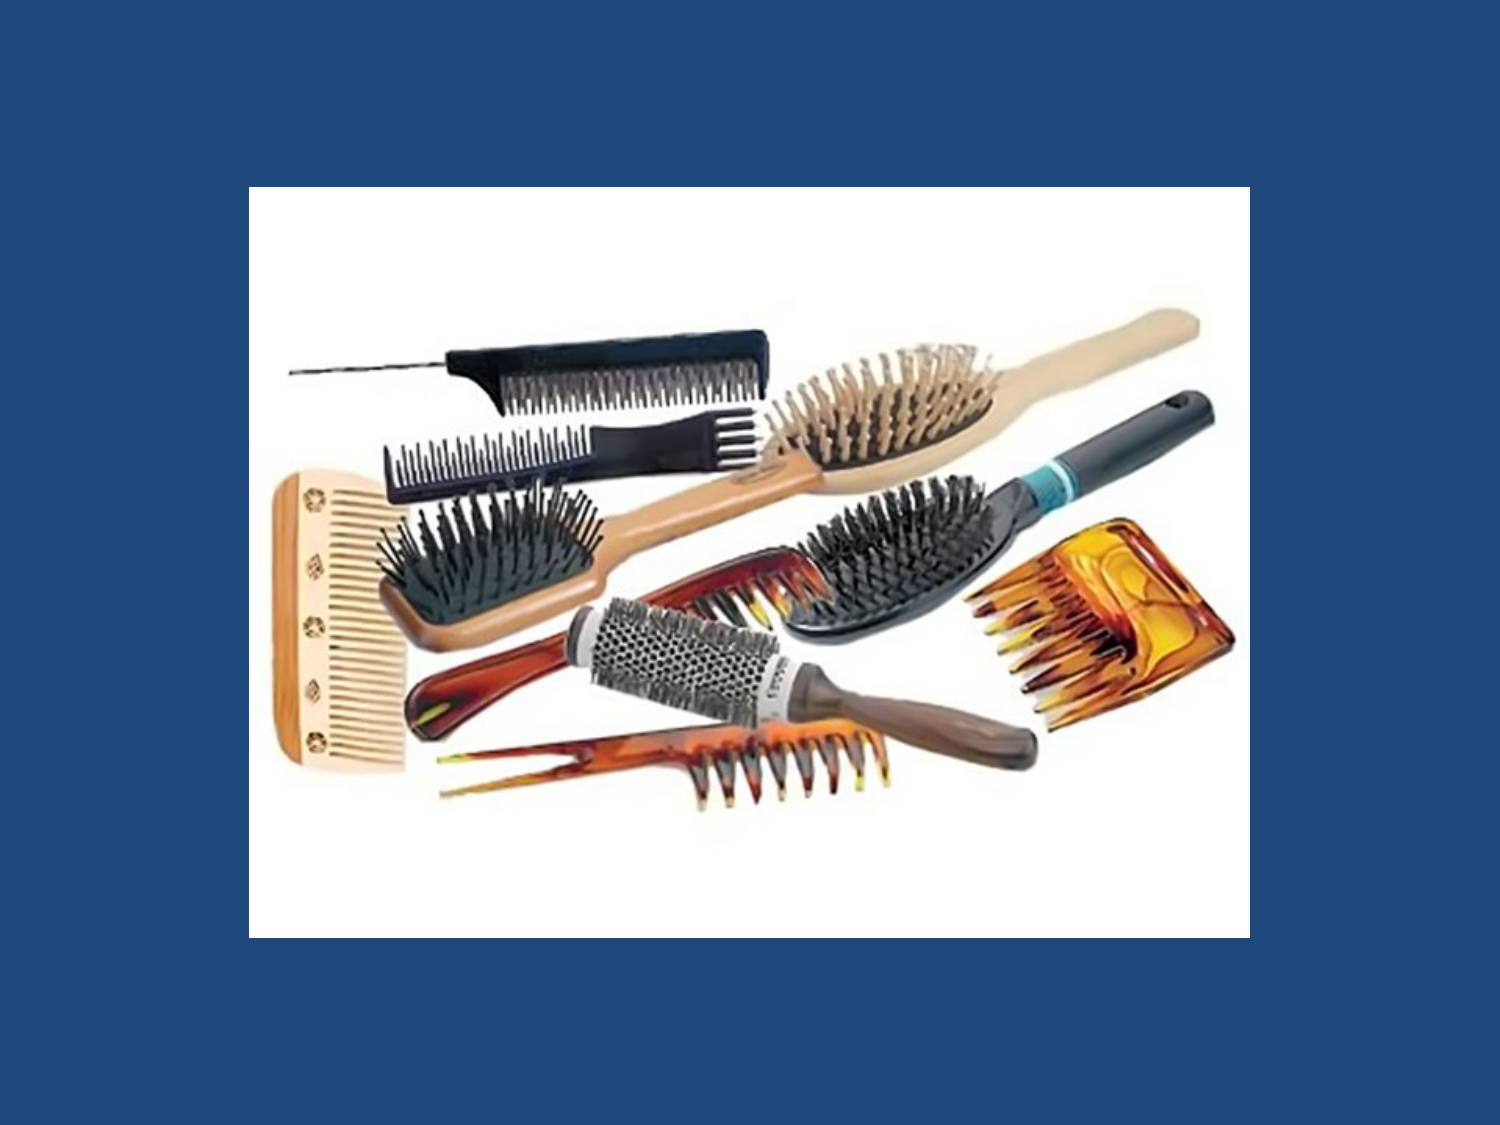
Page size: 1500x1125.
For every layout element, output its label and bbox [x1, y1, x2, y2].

picture [249, 187, 1251, 938]
